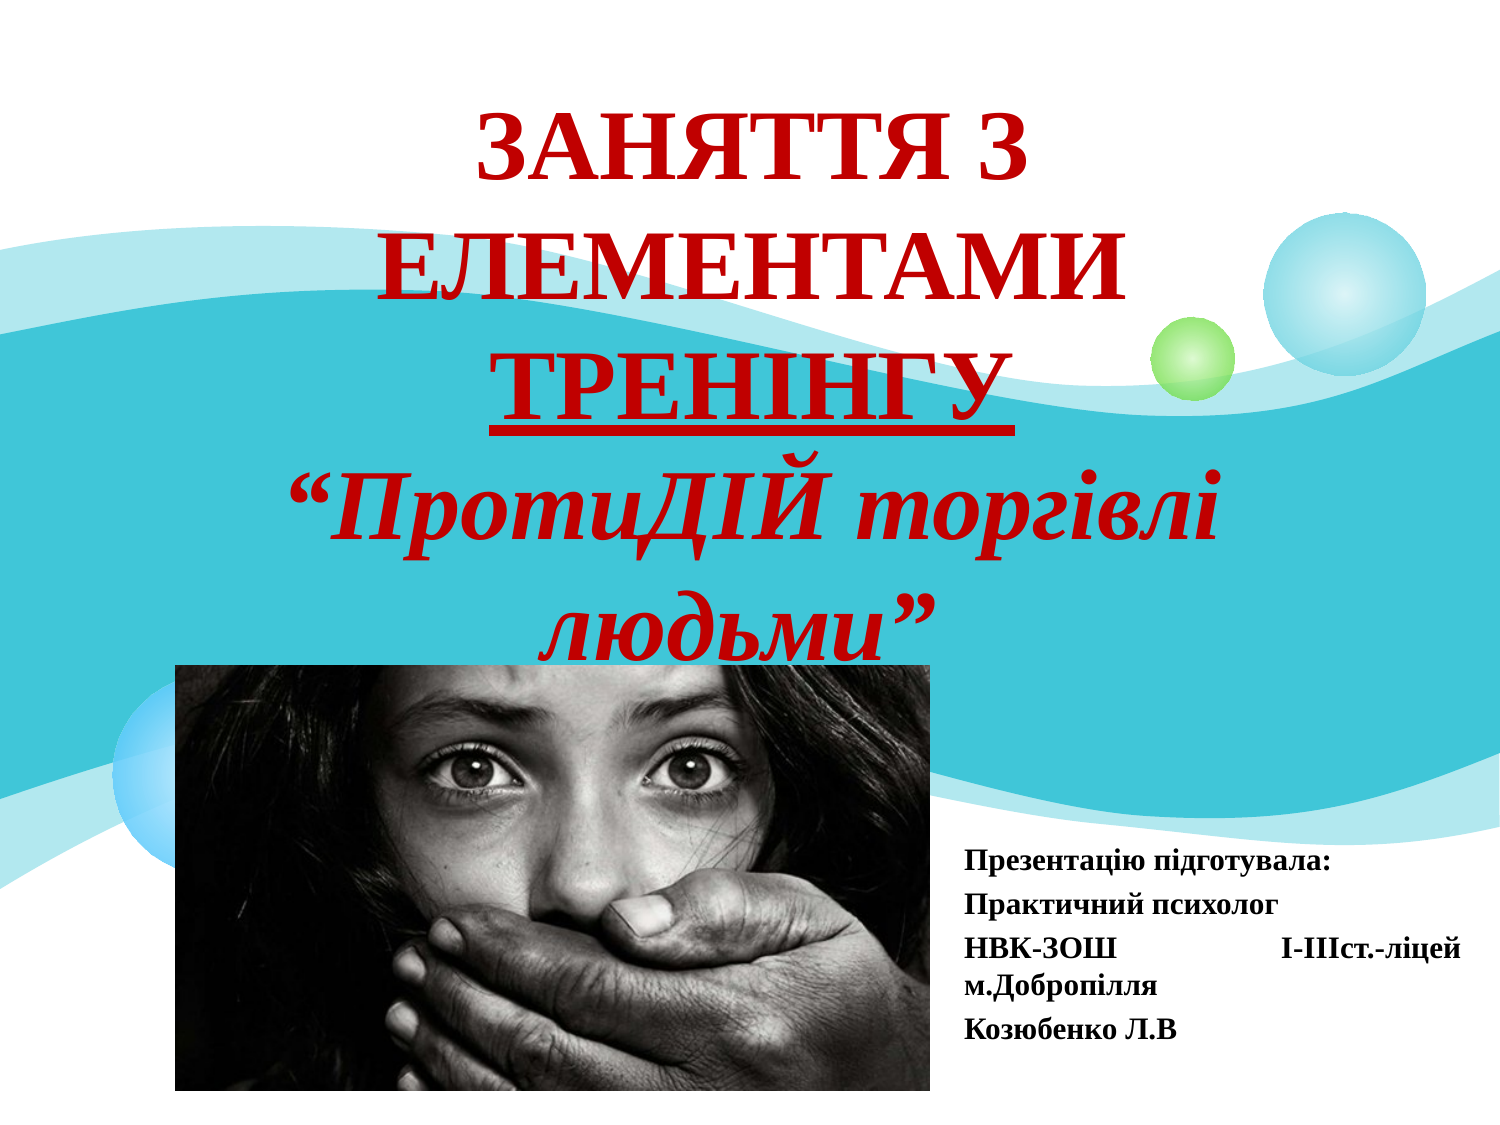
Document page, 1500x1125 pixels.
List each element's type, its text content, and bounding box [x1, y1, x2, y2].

title ЗАНЯТТЯ З ЕЛЕМЕНТАМИ ТРЕНІНГУ “ПротиДІЙ торгівлі людьми” [101, 35, 1403, 725]
picture [175, 665, 930, 1092]
subtitle Презентацію підготувала: Практичний психолог НВК-ЗОШ І-ІІІст.-ліцей м.Добропілля Козюбенко Л.В [949, 832, 1477, 1055]
